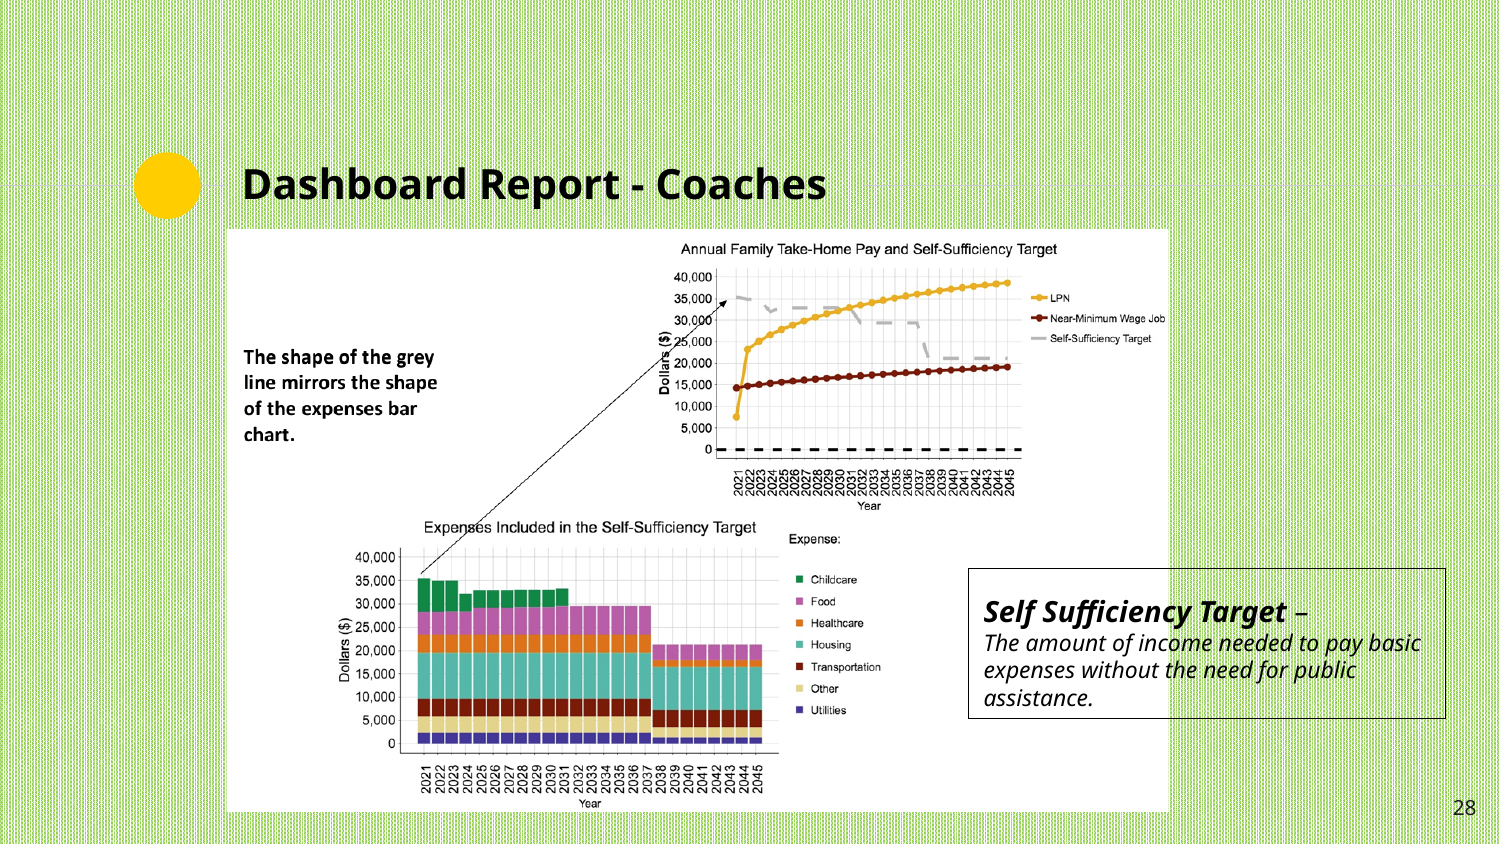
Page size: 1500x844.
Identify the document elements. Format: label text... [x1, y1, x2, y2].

title Dashboard Report - Coaches [226, 146, 863, 219]
slide_number 28 [1401, 779, 1492, 844]
text_box Self Sufficiency Target – The amount of income needed to pay basic expenses without the need for public assistance. [1172, 568, 1446, 719]
picture [226, 228, 1169, 812]
